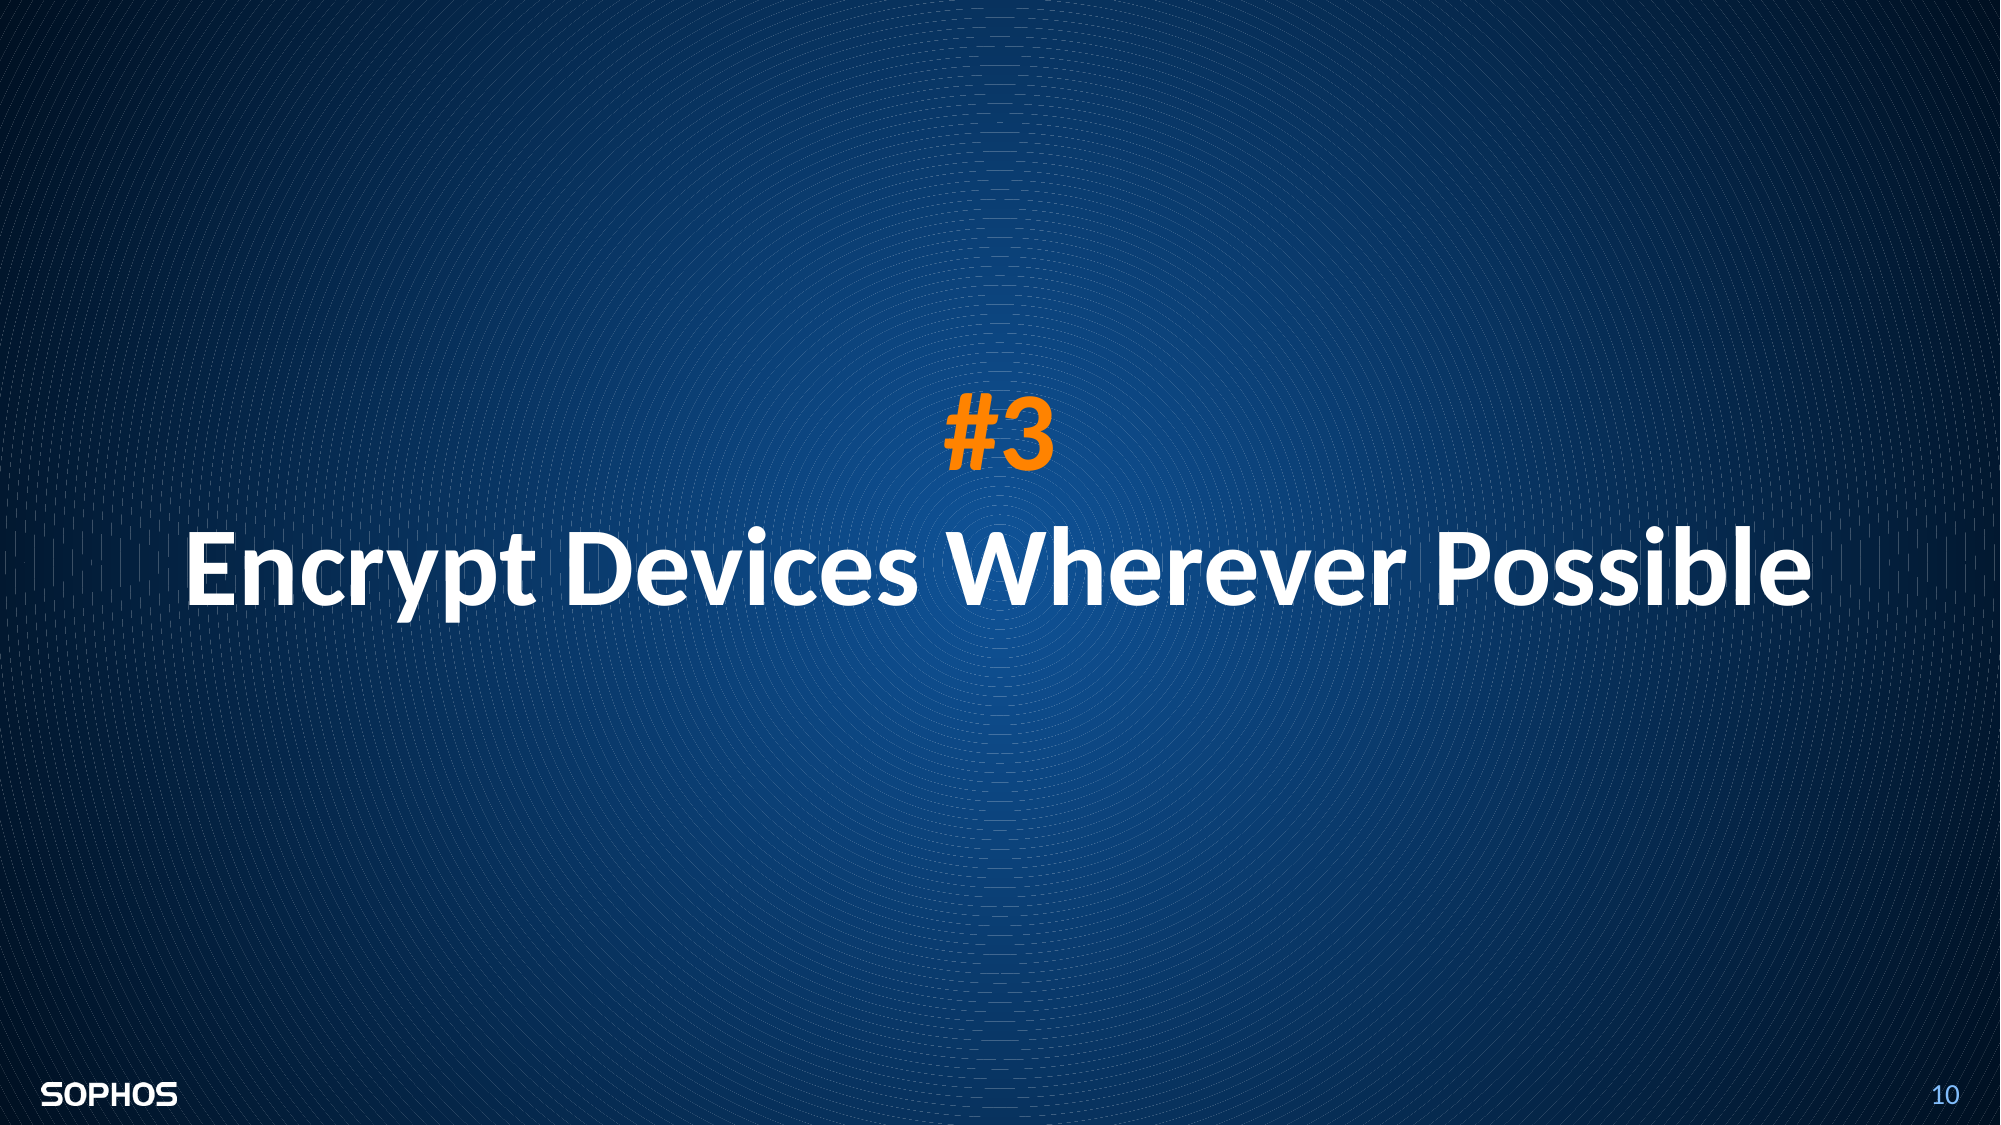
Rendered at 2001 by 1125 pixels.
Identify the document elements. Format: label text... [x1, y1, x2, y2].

text_box #3 Encrypt Devices Wherever Possible [154, 350, 1846, 636]
slide_number 10 [1915, 1062, 1999, 1123]
picture [41, 1082, 177, 1106]
